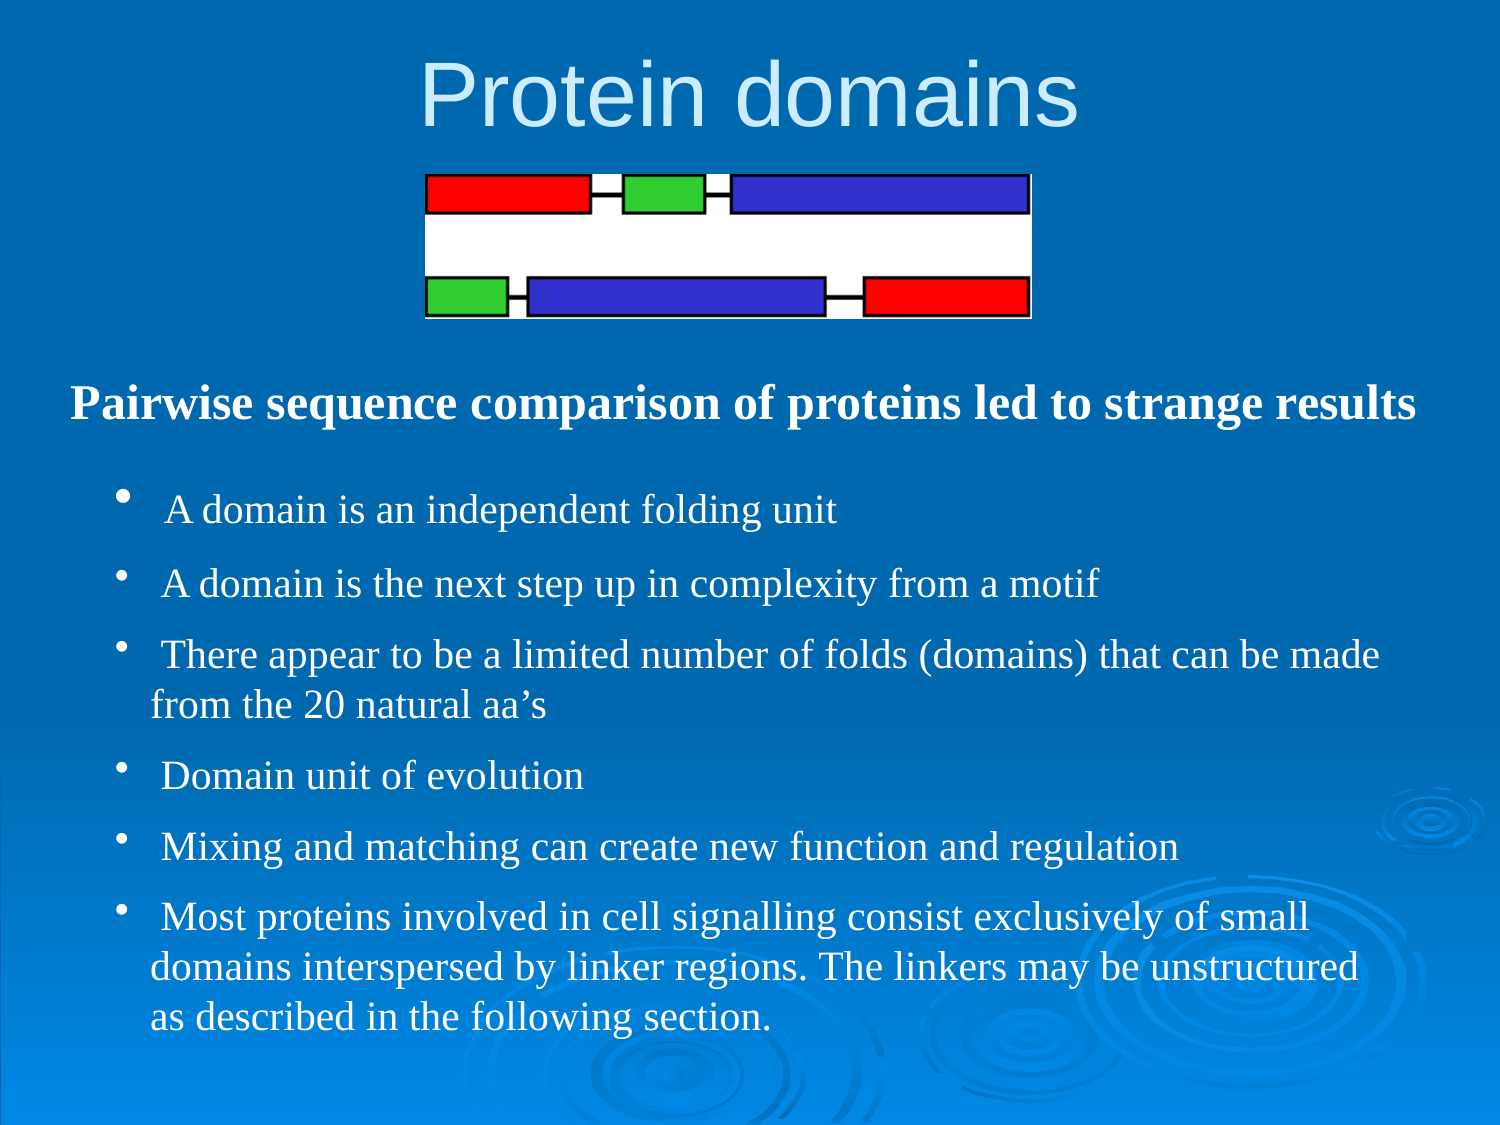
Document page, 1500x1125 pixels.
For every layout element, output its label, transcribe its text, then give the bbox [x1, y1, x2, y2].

picture [424, 174, 1032, 319]
text_box Pairwise sequence comparison of proteins led to strange results [55, 362, 1433, 438]
title Protein domains [112, 0, 1388, 184]
text_box A domain is an independent folding unit A domain is the next step up in complexity from a motif There appear to be a limited number of folds (domains) that can be made from the 20 natural aa’s Domain unit of evolution Mixing and matching can create new function and regulation Most proteins involved in cell signalling consist exclusively of small domains interspersed by linker regions. The linkers may be unstructured as described in the following section. [99, 462, 1403, 1047]
